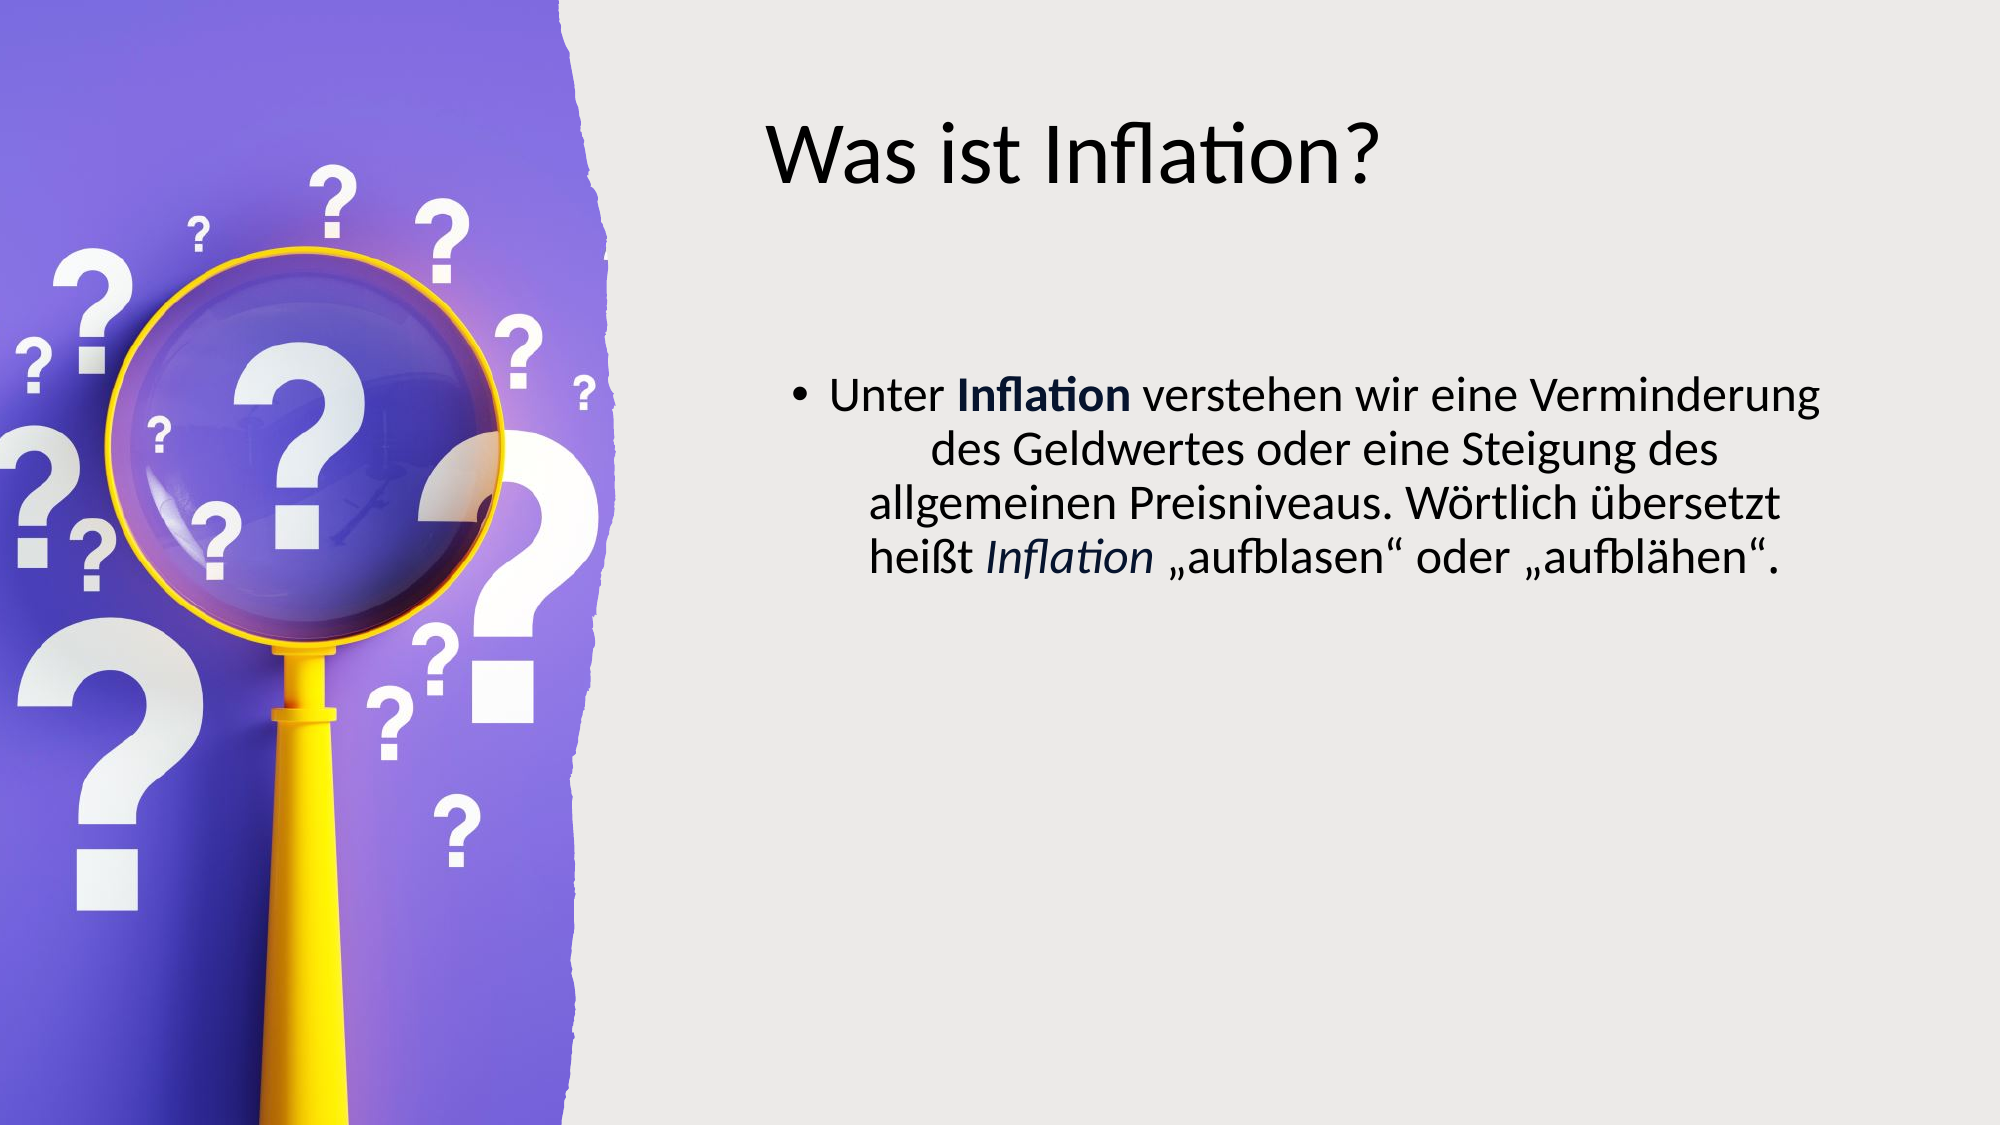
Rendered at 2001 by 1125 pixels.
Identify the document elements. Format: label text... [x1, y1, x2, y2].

list Unter Inflation verstehen wir eine Verminderung des Geldwertes oder eine Steigung des allgemeinen Preisniveaus. Wörtlich übersetzt heißt Inflation „aufblasen“ oder „aufblähen“. [750, 361, 1863, 1002]
text_box [616, 0, 2000, 1125]
title Was ist Inflation? [750, 98, 1863, 319]
picture [0, 0, 616, 1125]
